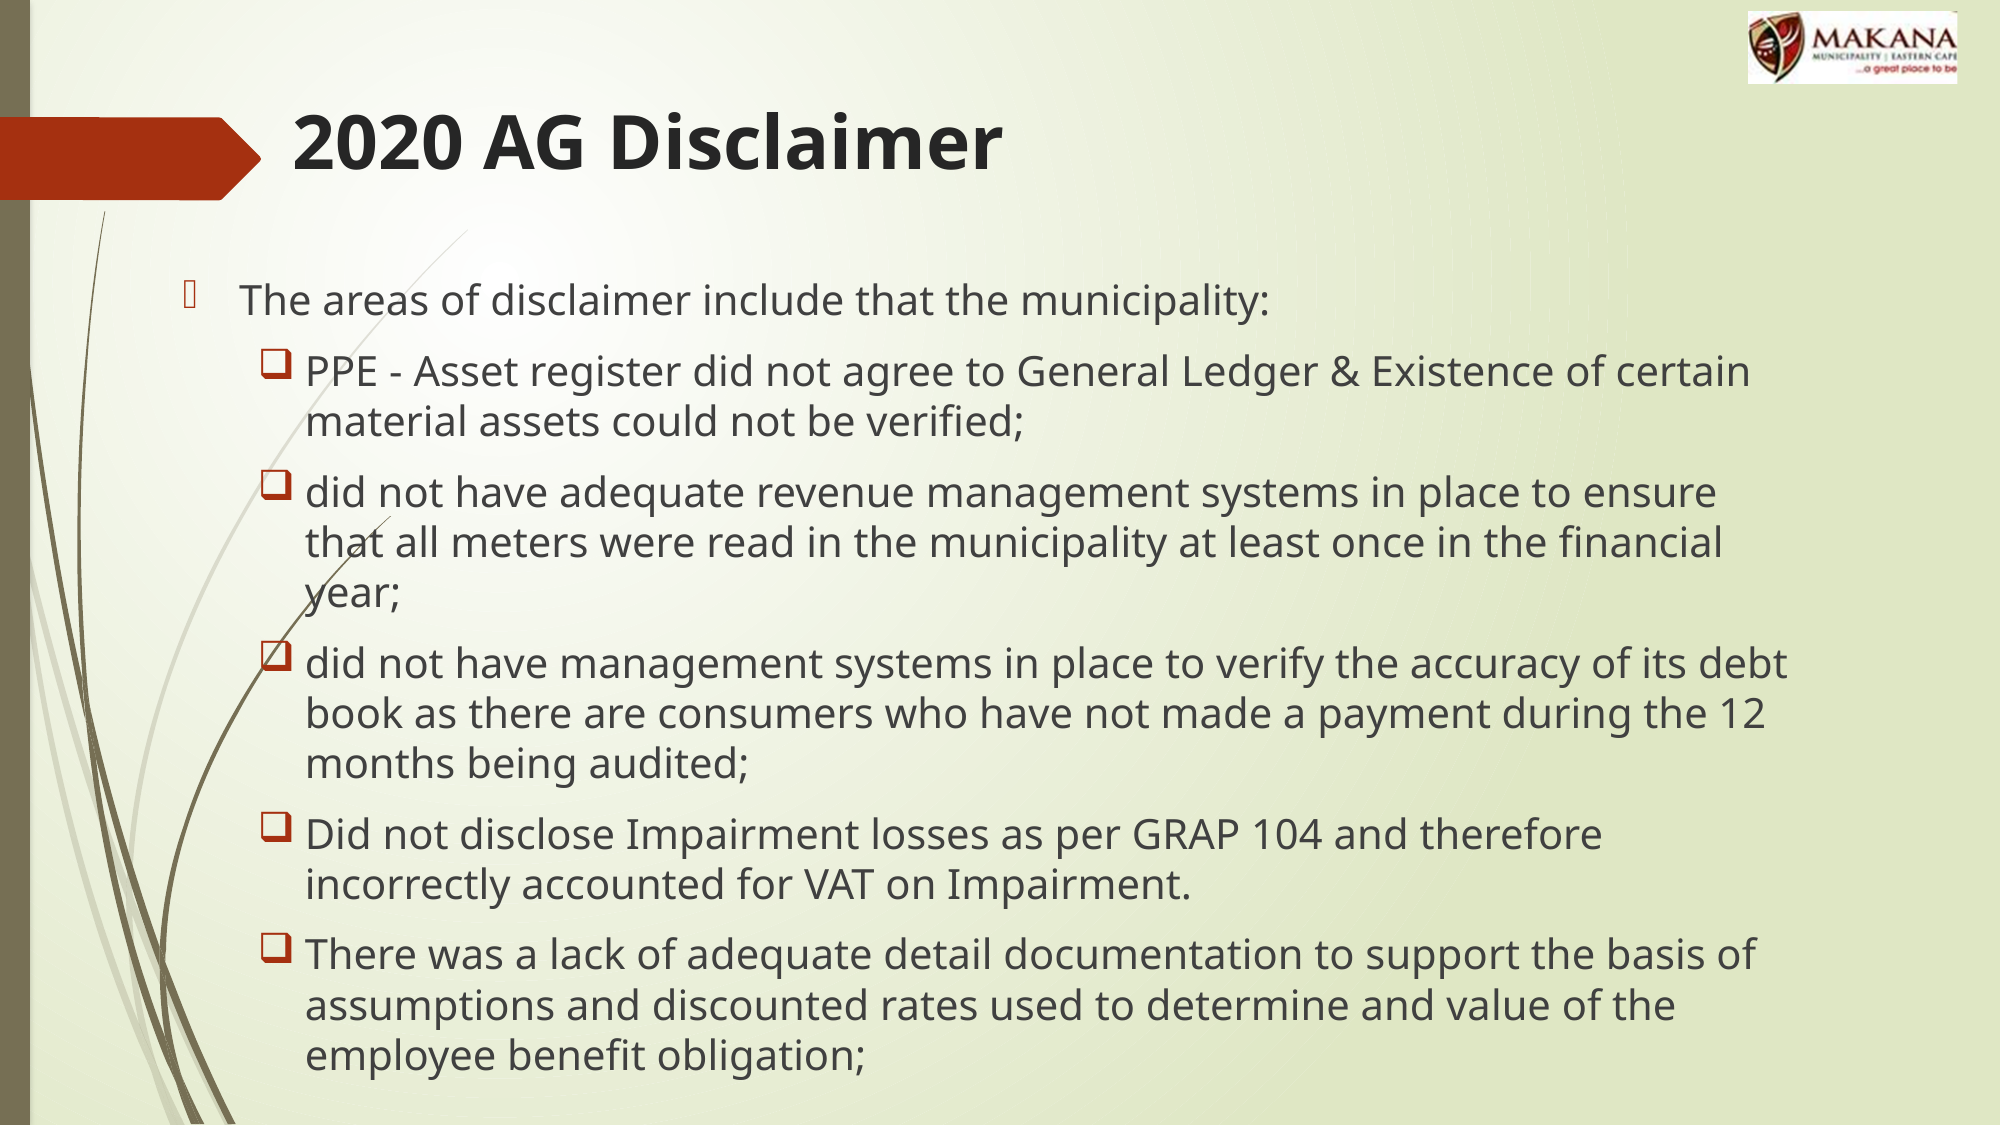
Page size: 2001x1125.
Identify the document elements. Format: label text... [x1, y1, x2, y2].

picture [1748, 11, 1958, 84]
title 2020 AG Disclaimer [277, 86, 1740, 266]
list The areas of disclaimer include that the municipality: PPE - Asset register did not agree to General Ledger & Existence of certain material assets could not be verified; did not have adequate revenue management systems in place to ensure that all meters were read in the municipality at least once in the financial year; did not have management systems in place to verify the accuracy of its debt book as there are consumers who have not made a payment during the 12 months being audited; Did not disclose Impairment losses as per GRAP 104 and therefore incorrectly accounted for VAT on Impairment. There was a lack of adequate detail documentation to support the basis of assumptions and discounted rates used to determine and value of the employee benefit obligation; [167, 266, 1805, 968]
